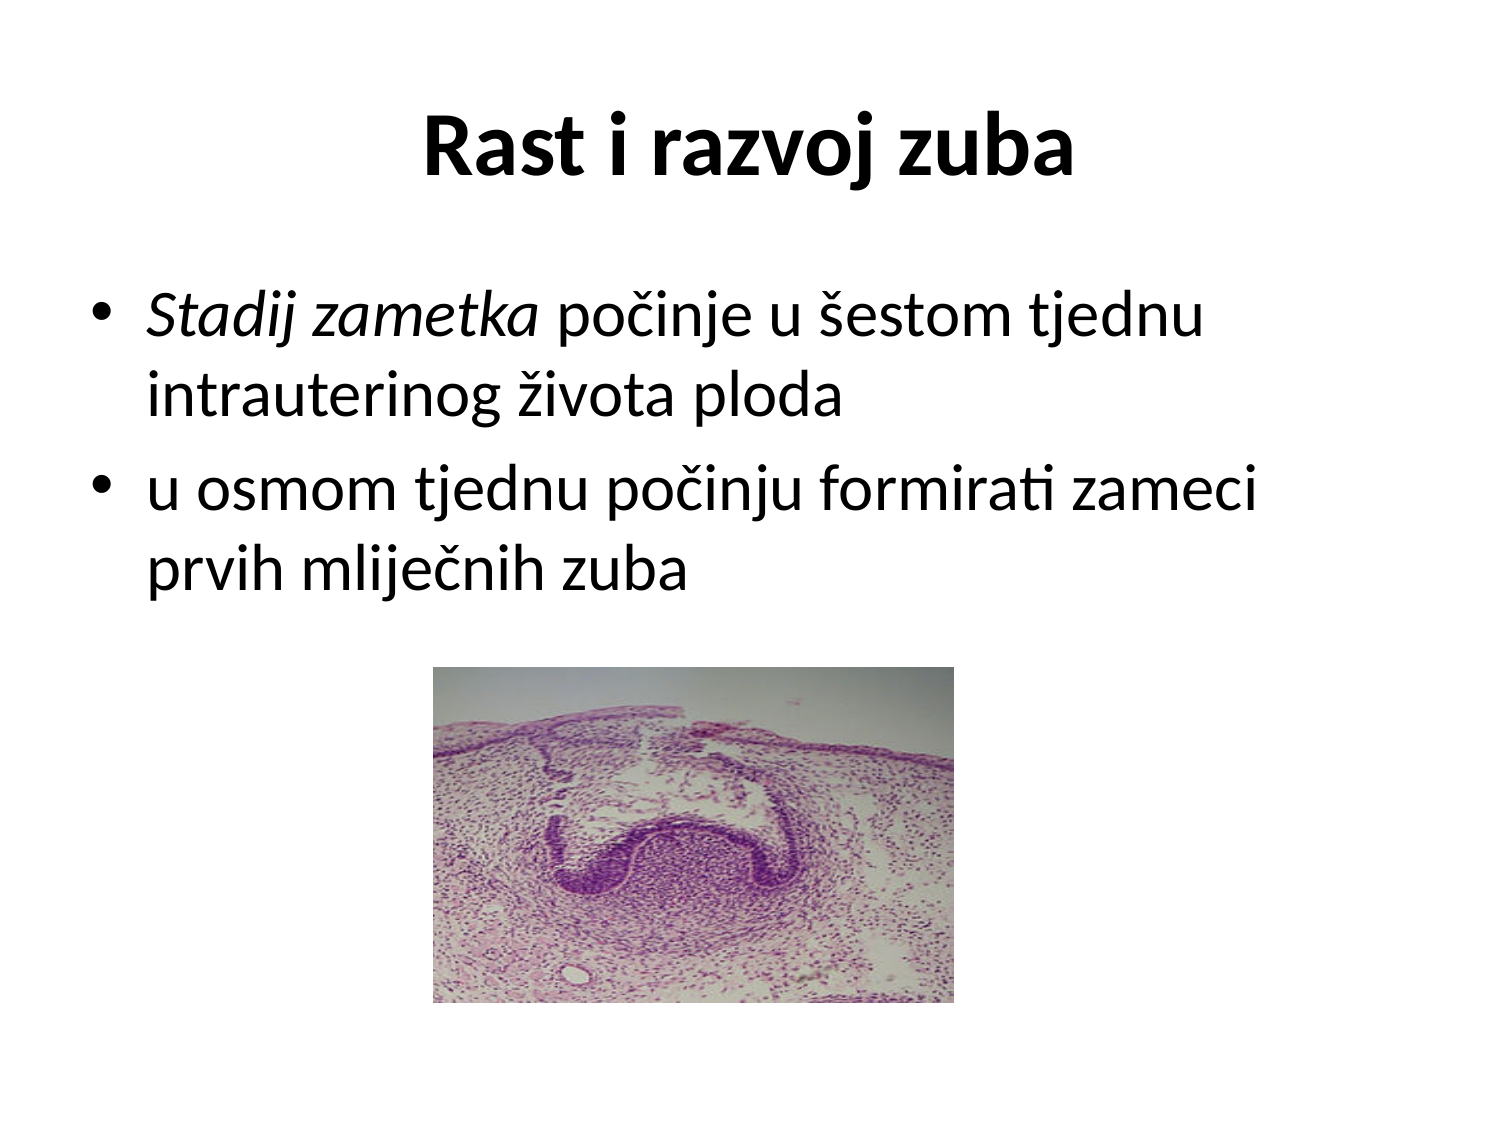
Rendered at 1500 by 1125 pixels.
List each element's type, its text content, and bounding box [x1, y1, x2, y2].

picture [433, 667, 954, 1003]
title Rast i razvoj zuba [75, 45, 1425, 233]
list Stadij zametka počinje u šestom tjednu intrauterinog života ploda u osmom tjednu počinju formirati zameci prvih mliječnih zuba [75, 262, 1425, 1005]
